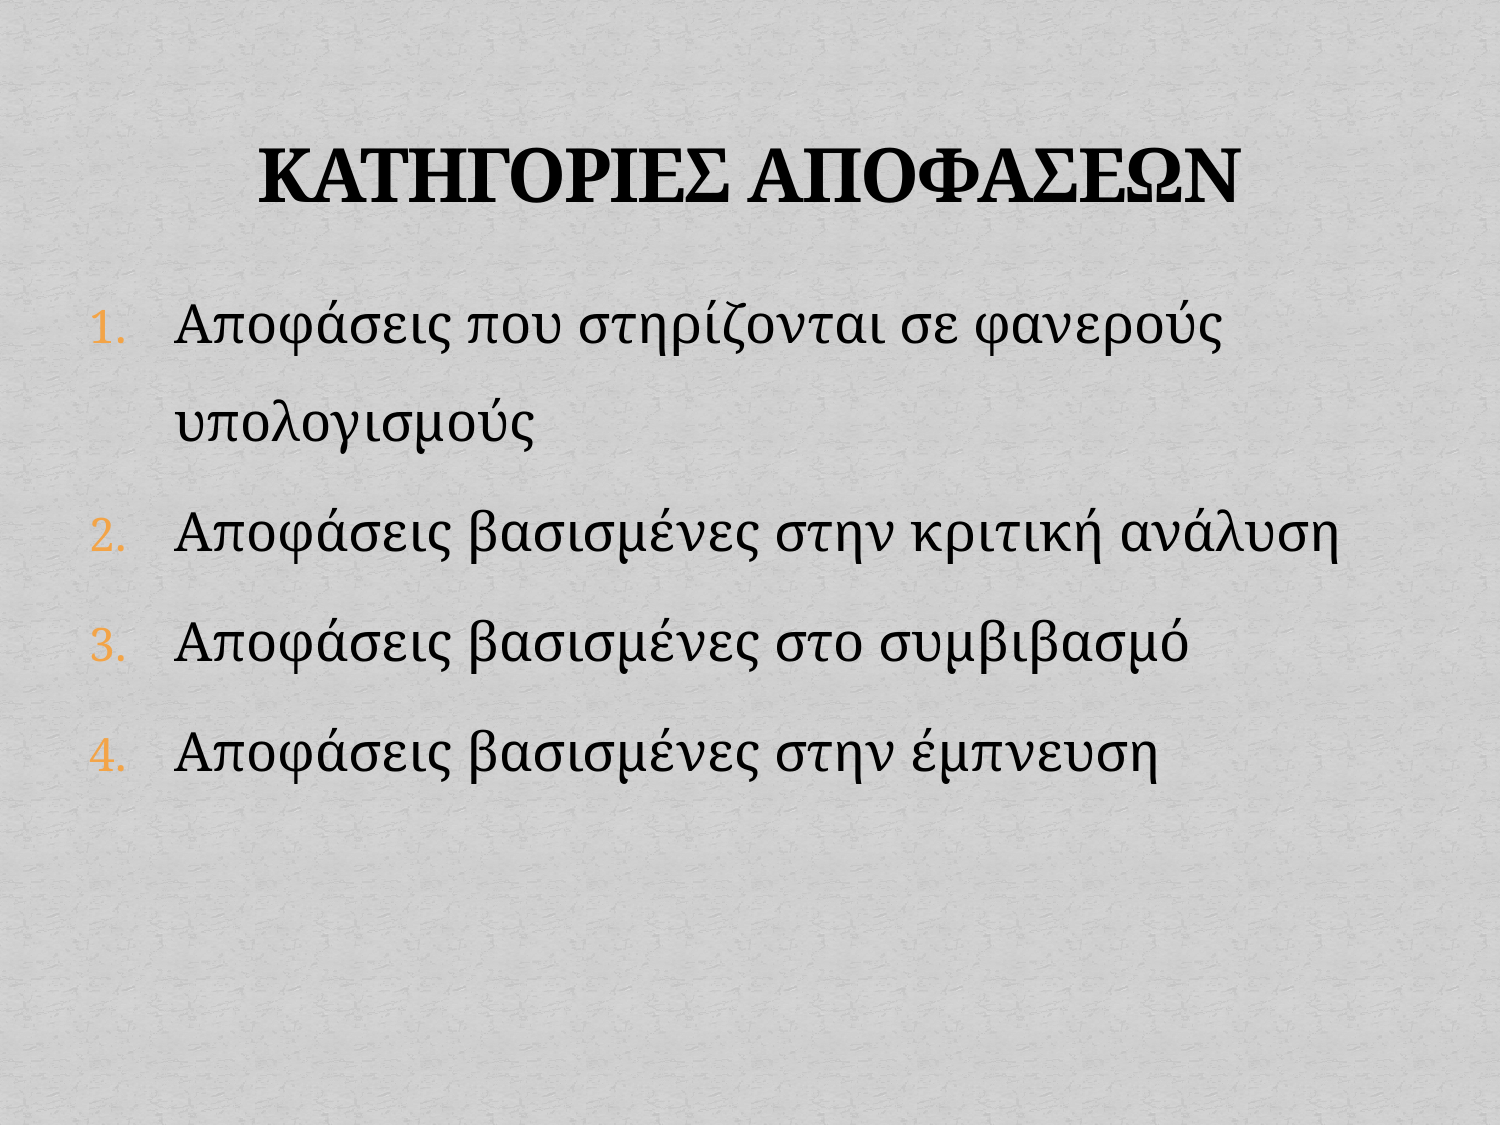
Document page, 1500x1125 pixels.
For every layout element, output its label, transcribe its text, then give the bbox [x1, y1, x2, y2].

list Αποφάσεις που στηρίζονται σε φανερούς υπολογισμούς Αποφάσεις βασισμένες στην κριτική ανάλυση Αποφάσεις βασισμένες στο συμβιβασμό Αποφάσεις βασισμένες στην έμπνευση [75, 249, 1425, 1000]
title ΚΑΤΗΓΟΡΙΕΣ ΑΠΟΦΑΣΕΩΝ [74, 24, 1425, 225]
